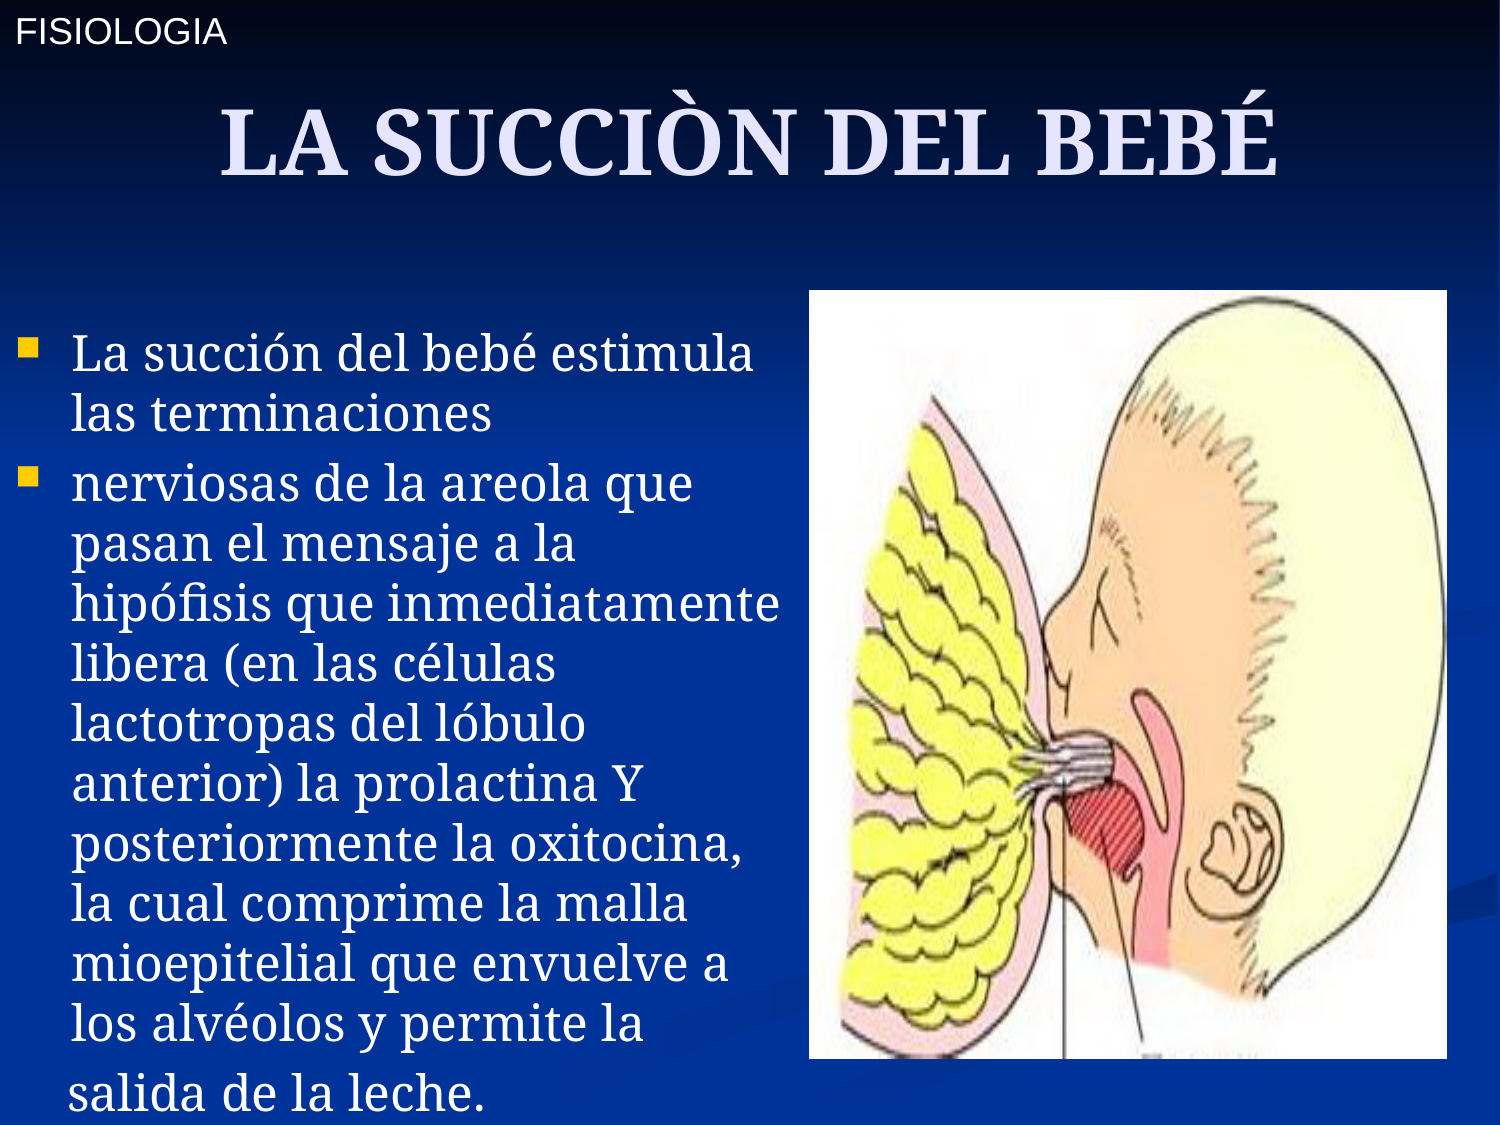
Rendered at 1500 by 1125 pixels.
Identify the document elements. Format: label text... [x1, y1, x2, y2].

text_box FISIOLOGIA [0, 0, 282, 60]
list La succión del bebé estimula las terminaciones nerviosas de la areola que pasan el mensaje a la hipófisis que inmediatamente libera (en las células lactotropas del lóbulo anterior) la prolactina Y posteriormente la oxitocina, la cual comprime la malla mioepitelial que envuelve a los alvéolos y permite la salida de la leche. [0, 314, 803, 1057]
picture [808, 290, 1448, 1059]
title LA SUCCIÒN DEL BEBÉ [74, 44, 1426, 233]
